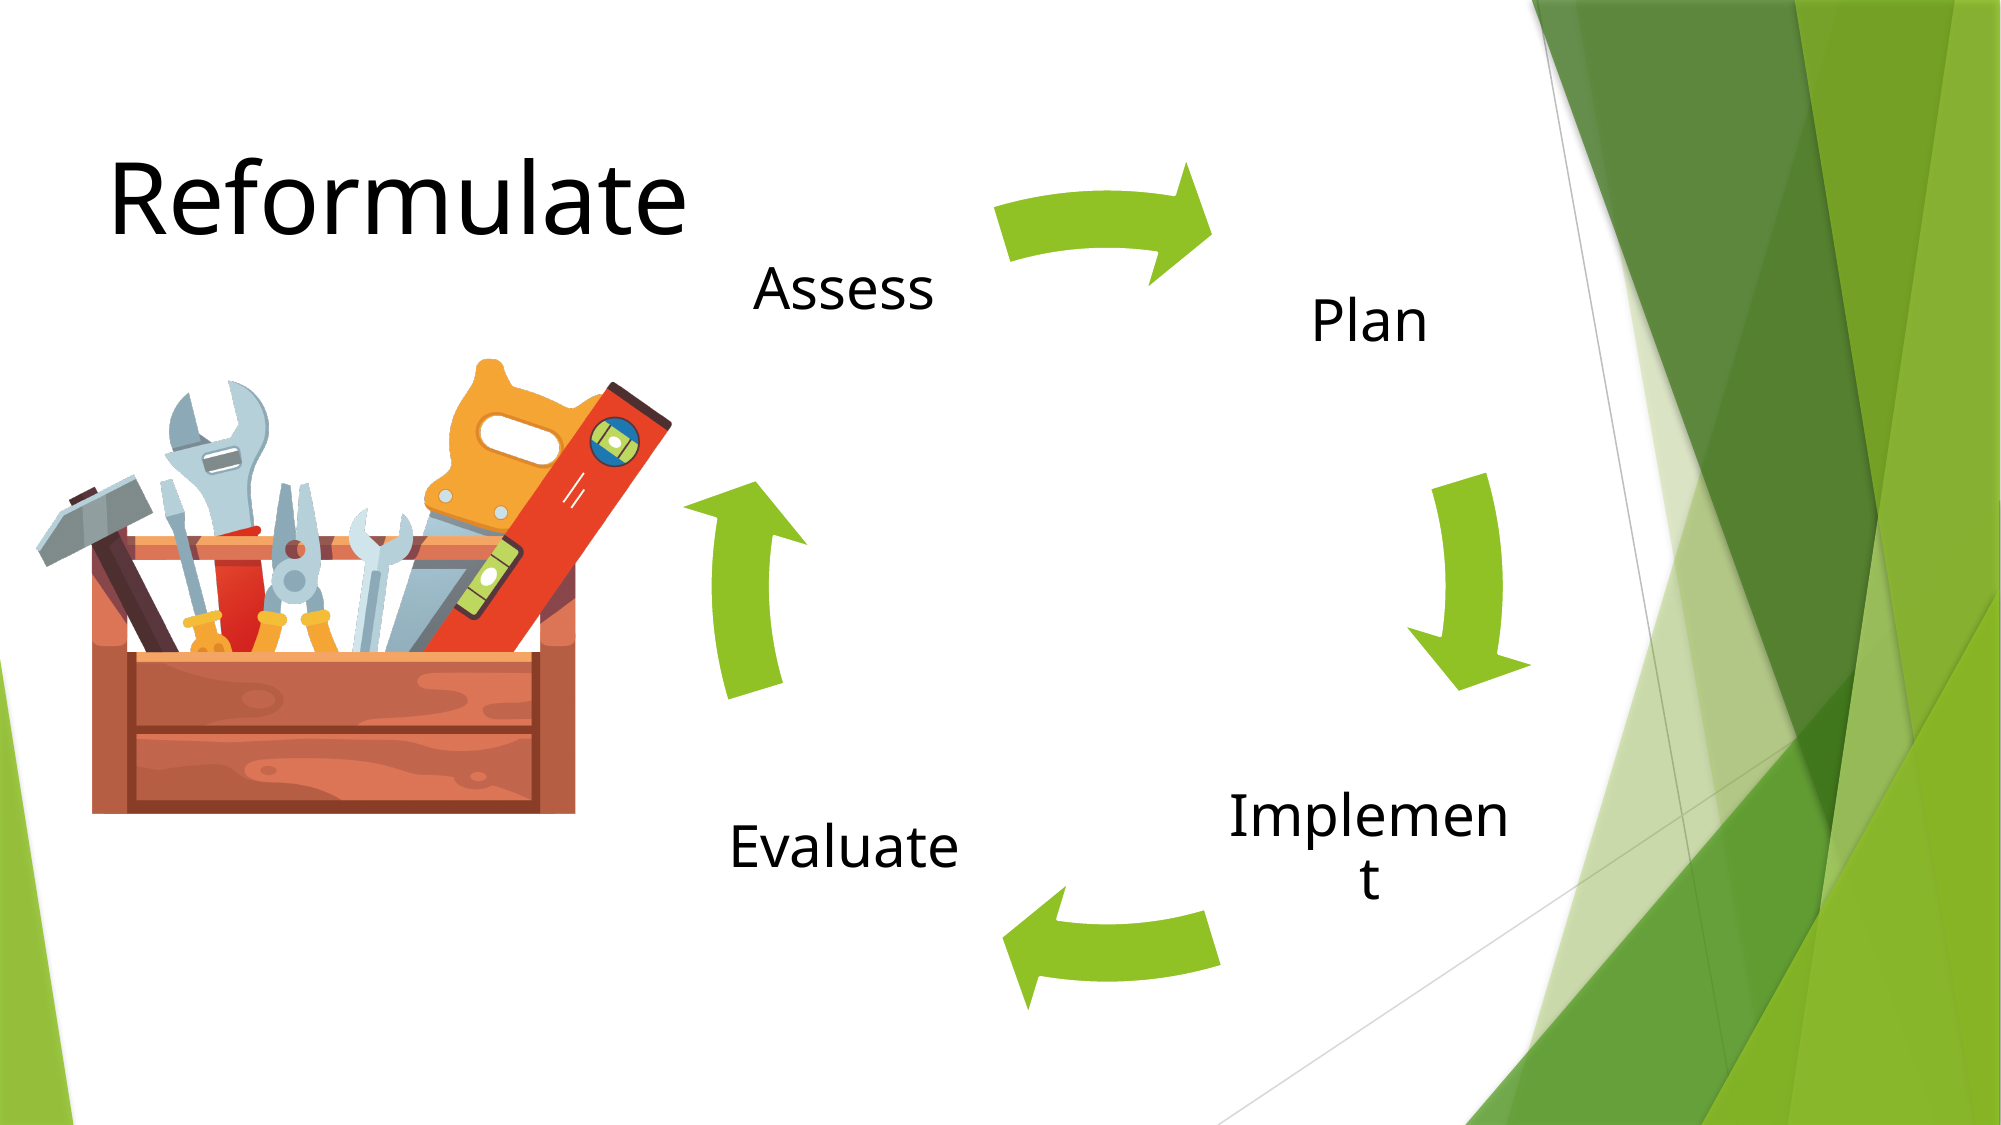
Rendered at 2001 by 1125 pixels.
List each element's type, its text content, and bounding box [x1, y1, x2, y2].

picture [34, 358, 672, 814]
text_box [409, 148, 1805, 1025]
text_box Reformulate [91, 127, 729, 263]
